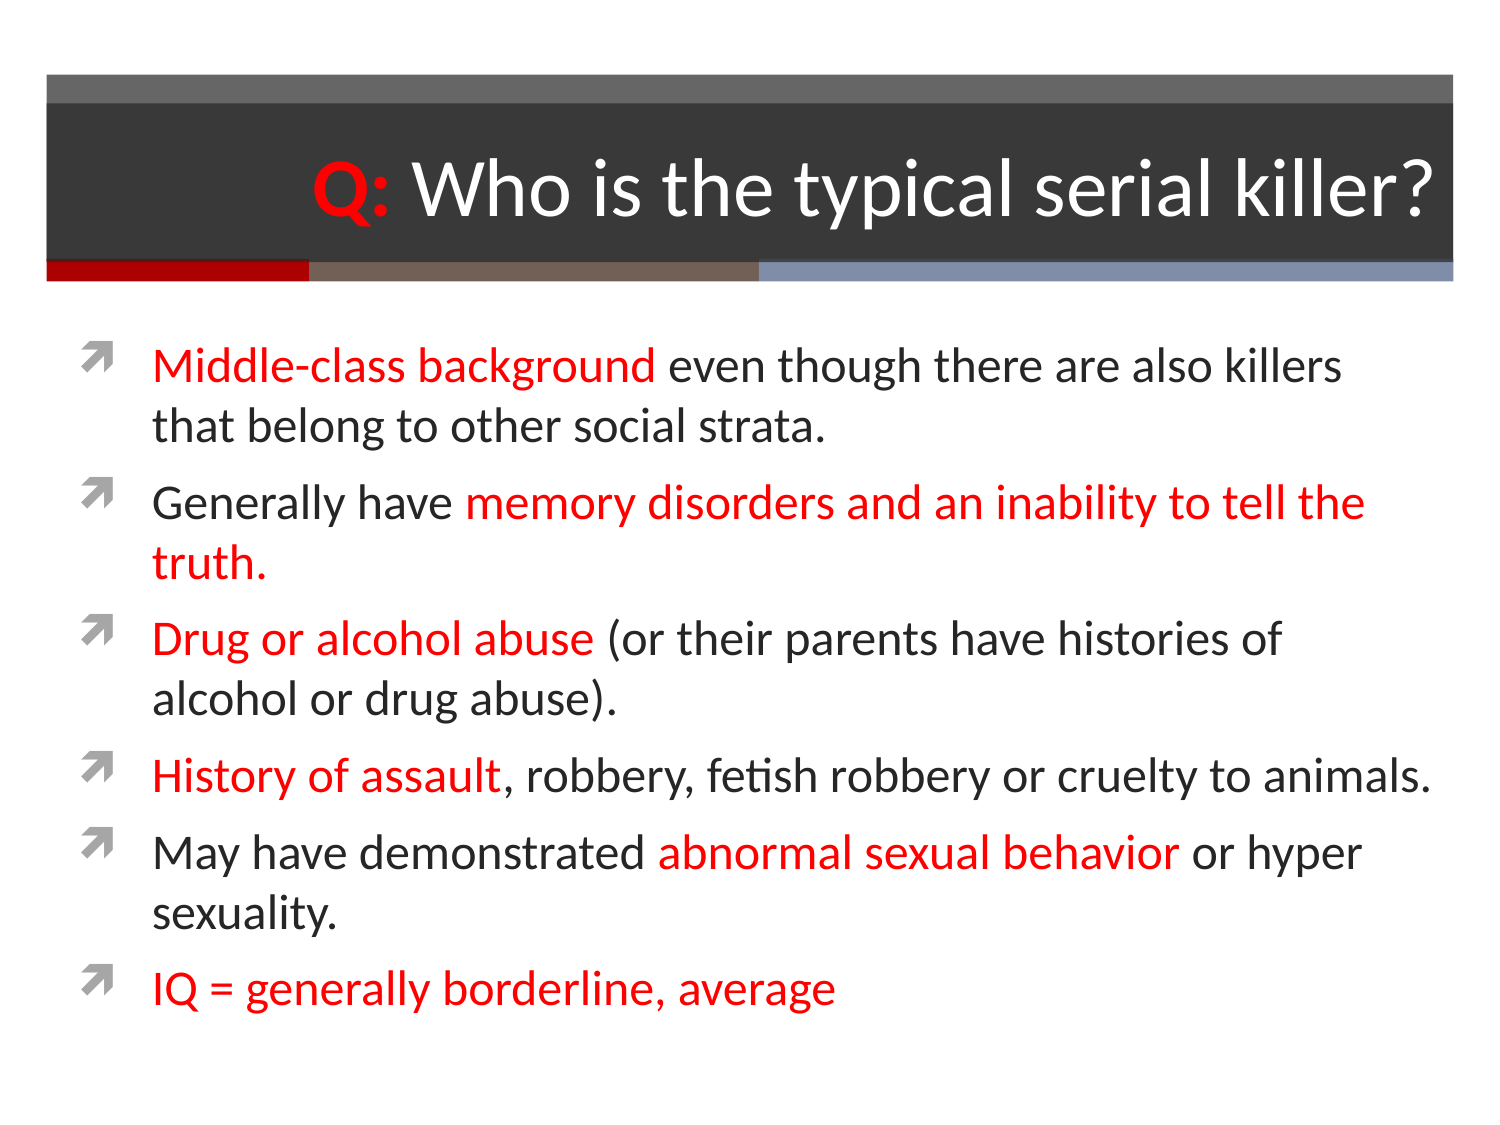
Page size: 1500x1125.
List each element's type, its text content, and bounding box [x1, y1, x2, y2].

title Q: Who is the typical serial killer? [46, 103, 1454, 263]
list Middle-class background even though there are also killers that belong to other social strata. Generally have memory disorders and an inability to tell the truth. Drug or alcohol abuse (or their parents have histories of alcohol or drug abuse). History of assault, robbery, fetish robbery or cruelty to animals. May have demonstrated abnormal sexual behavior or hyper sexuality. IQ = generally borderline, average [62, 324, 1450, 1038]
